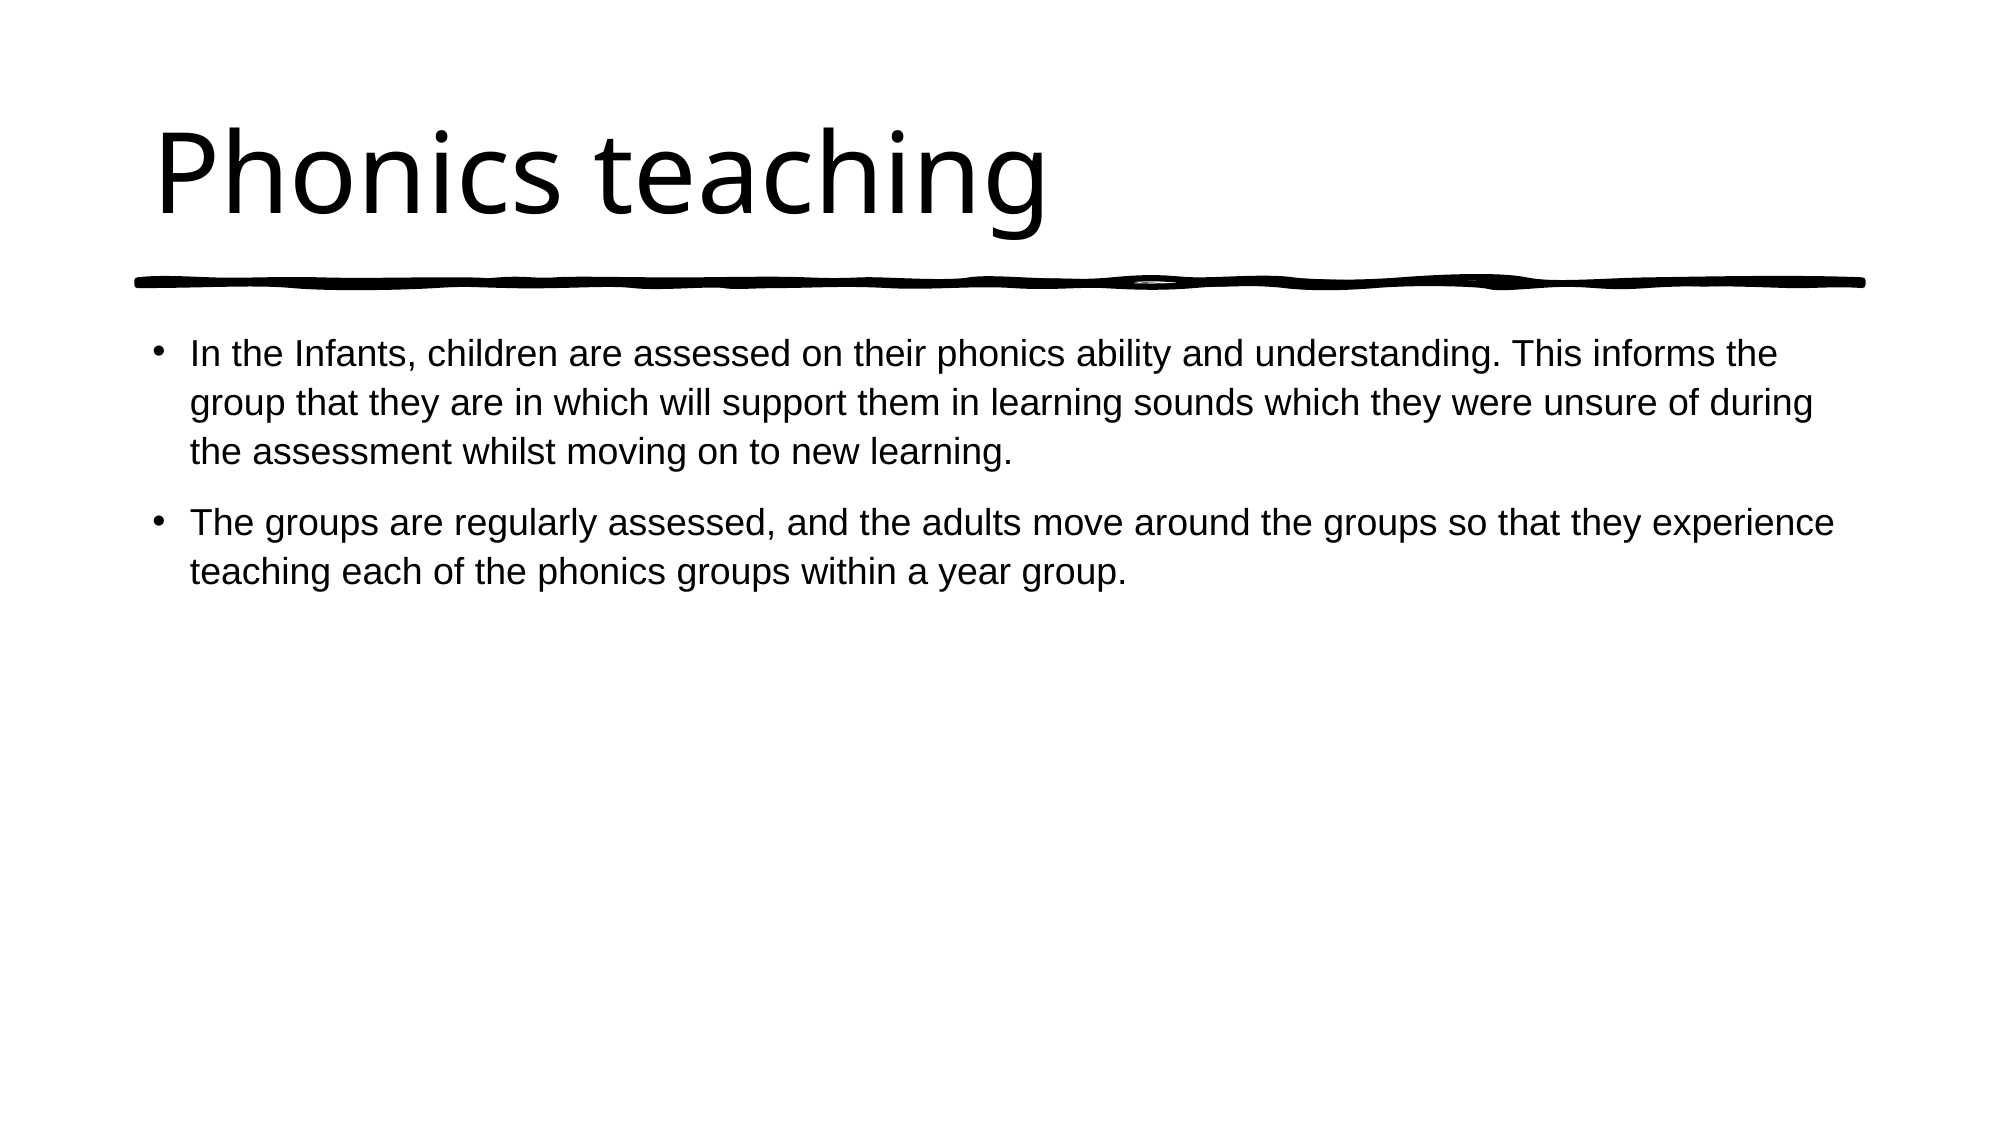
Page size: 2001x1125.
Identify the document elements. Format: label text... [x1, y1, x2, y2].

list In the Infants, children are assessed on their phonics ability and understanding. This informs the group that they are in which will support them in learning sounds which they were unsure of during the assessment whilst moving on to new learning. The groups are regularly assessed, and the adults move around the groups so that they experience teaching each of the phonics groups within a year group. [137, 316, 1863, 1014]
title Phonics teaching [137, 59, 1863, 278]
